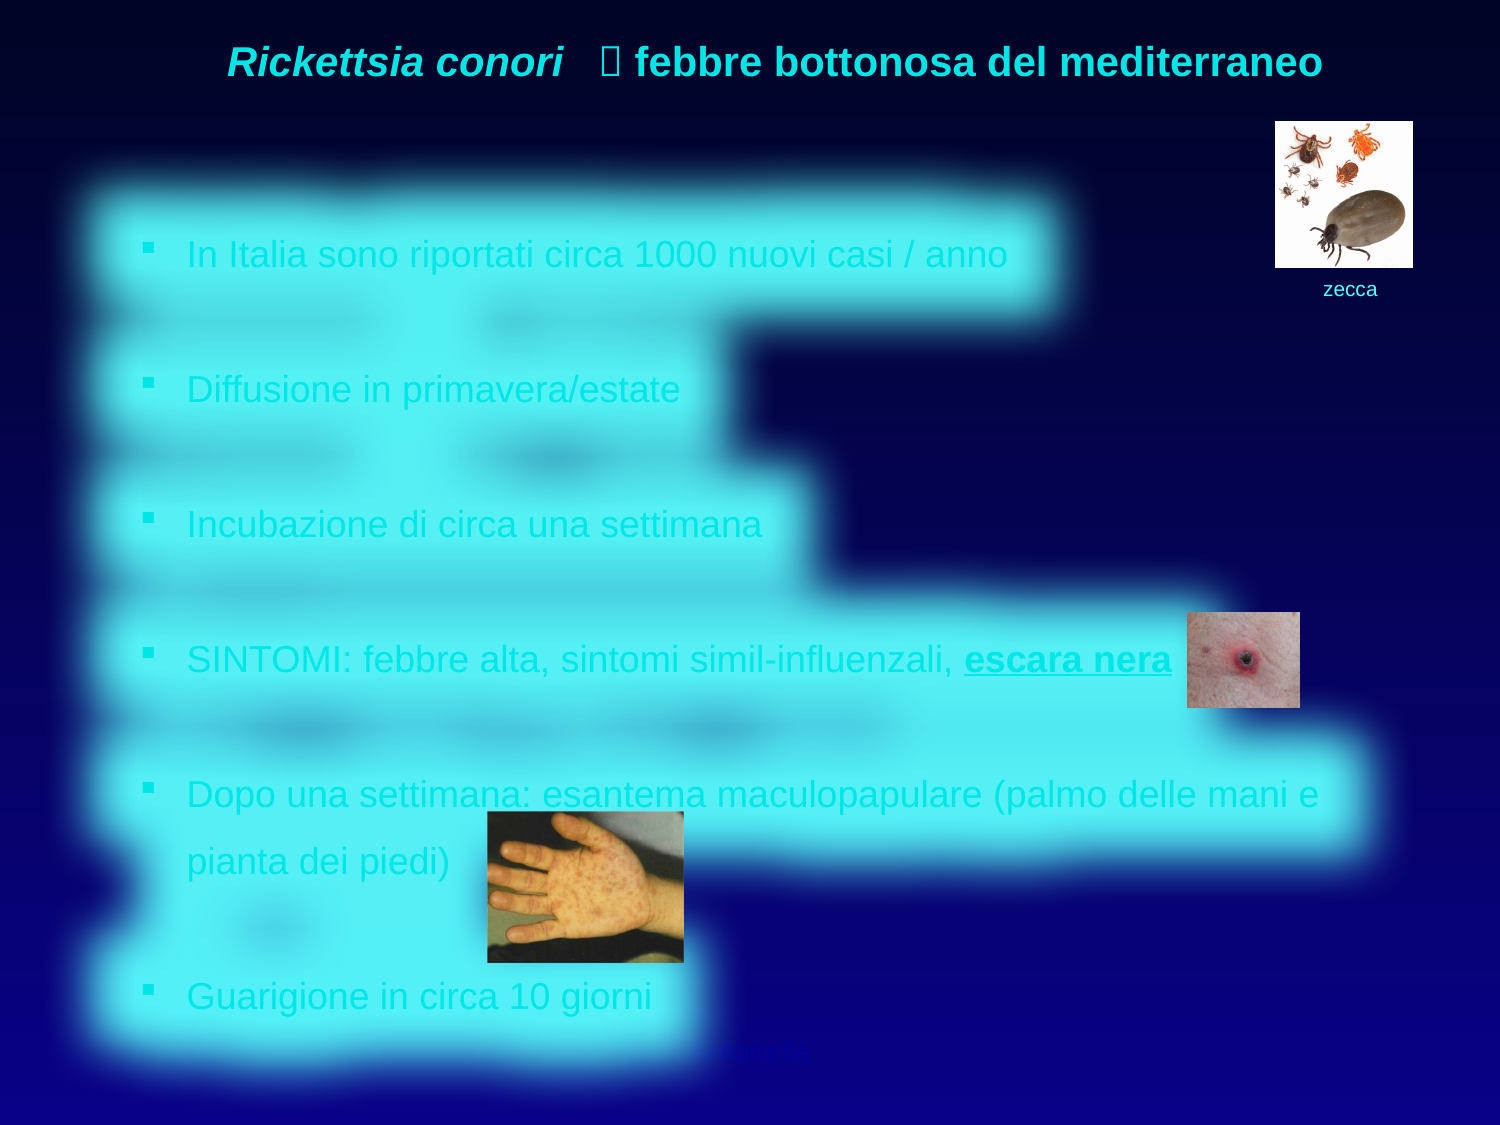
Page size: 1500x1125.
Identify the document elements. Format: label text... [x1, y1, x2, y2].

picture [488, 788, 683, 986]
picture [1187, 612, 1301, 708]
picture [1274, 120, 1413, 269]
text_box Rickettsia conori  febbre bottonosa del mediterraneo [212, 27, 1413, 93]
text_box zecca [1308, 268, 1442, 308]
text_box In Italia sono riportati circa 1000 nuovi casi / anno Diffusione in primavera/estate Incubazione di circa una settimana SINTOMI: febbre alta, sintomi simil-influenzali, escara nera Dopo una settimana: esantema maculopapulare (palmo delle mani e pianta dei piedi) Guarigione in circa 10 giorni [124, 199, 1413, 1025]
